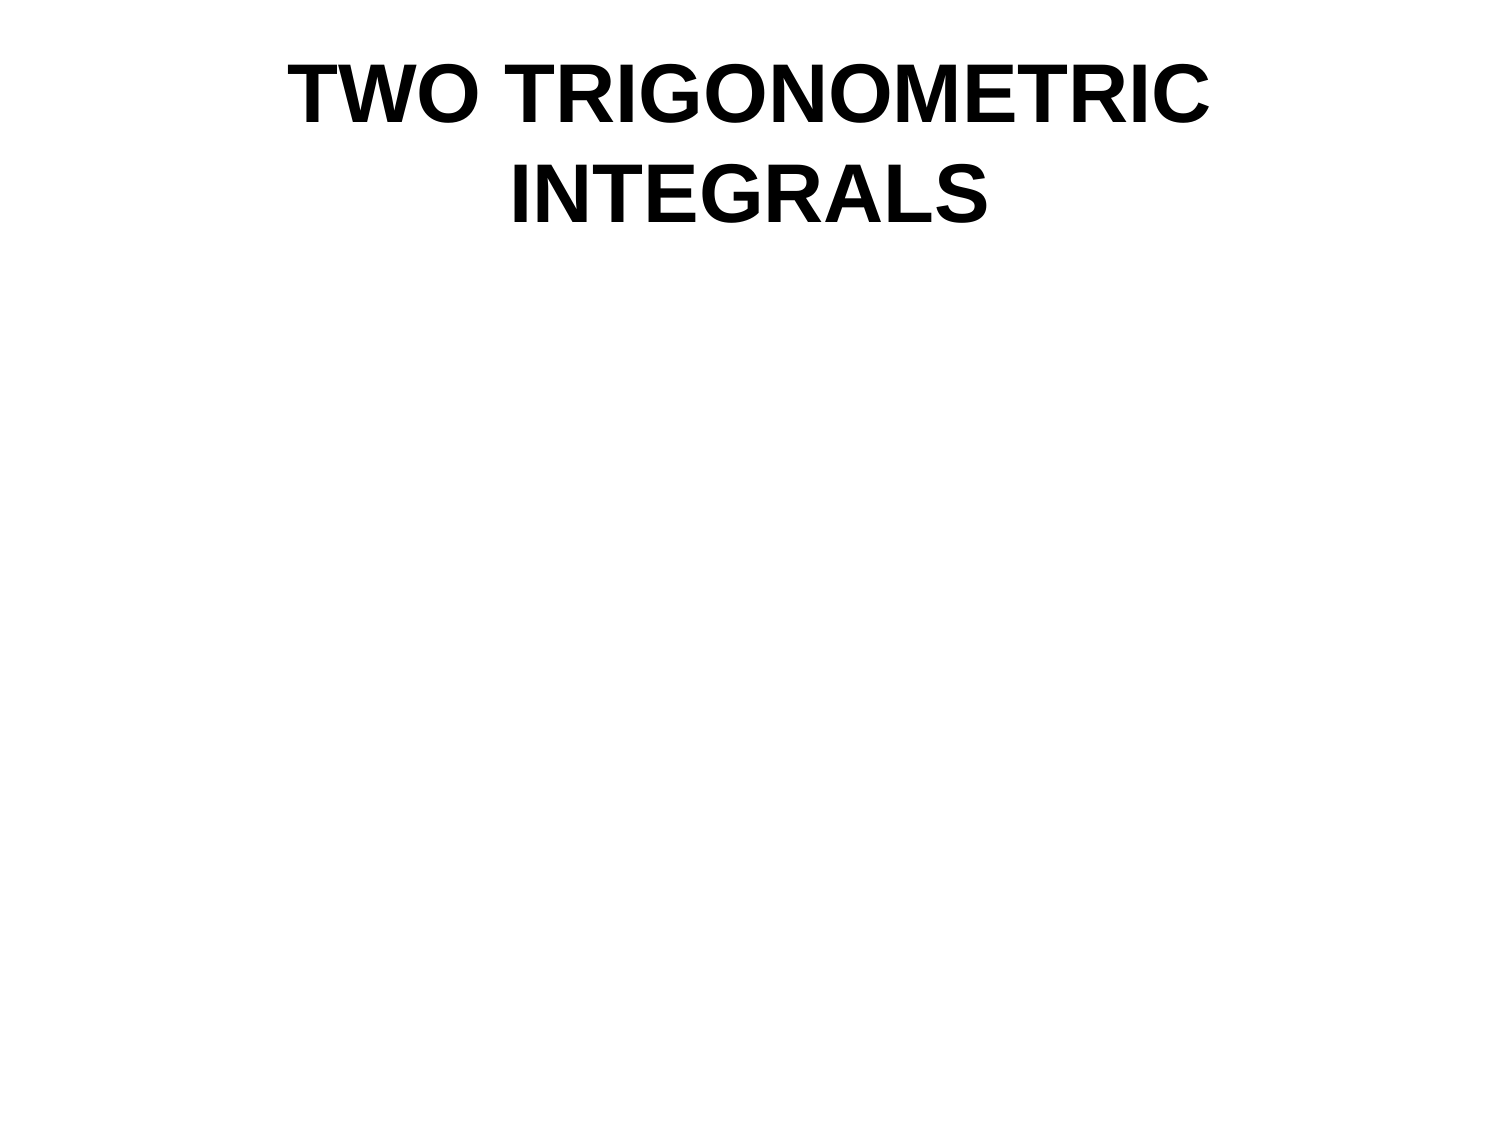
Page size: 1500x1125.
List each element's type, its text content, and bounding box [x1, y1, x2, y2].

title TWO TRIGONOMETRIC INTEGRALS [75, 45, 1425, 233]
